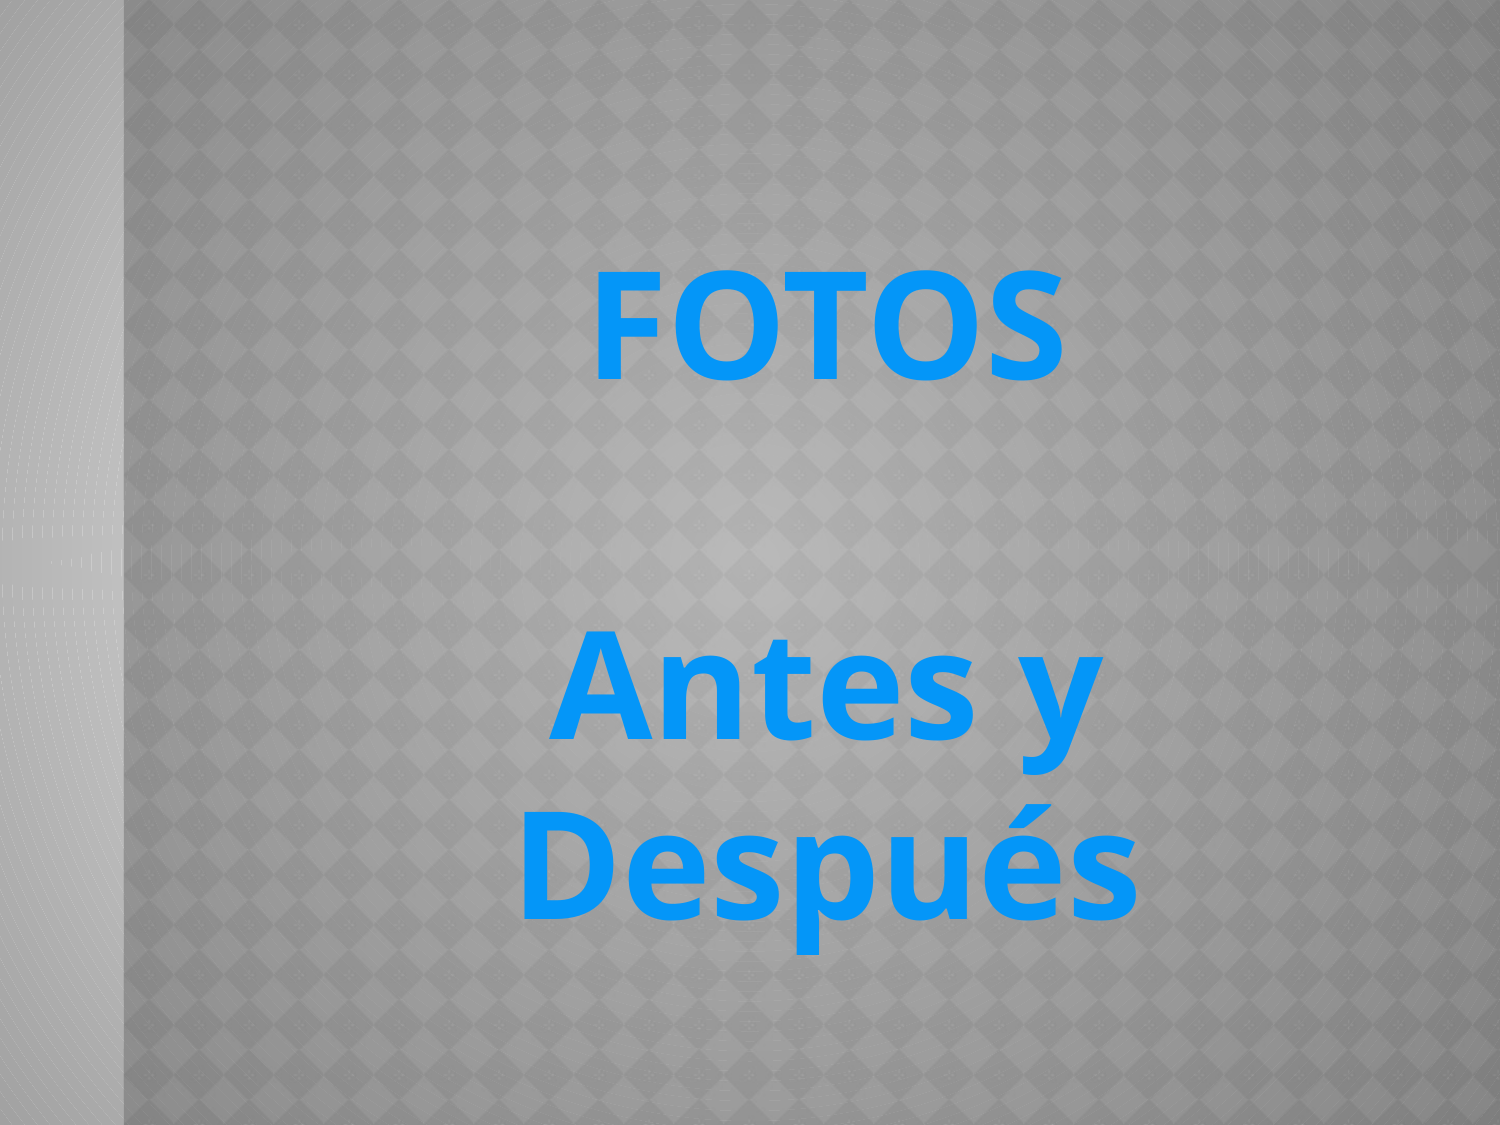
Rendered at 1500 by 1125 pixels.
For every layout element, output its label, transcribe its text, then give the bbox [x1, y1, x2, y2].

text_box FOTOS Antes y Después [230, 222, 1424, 958]
